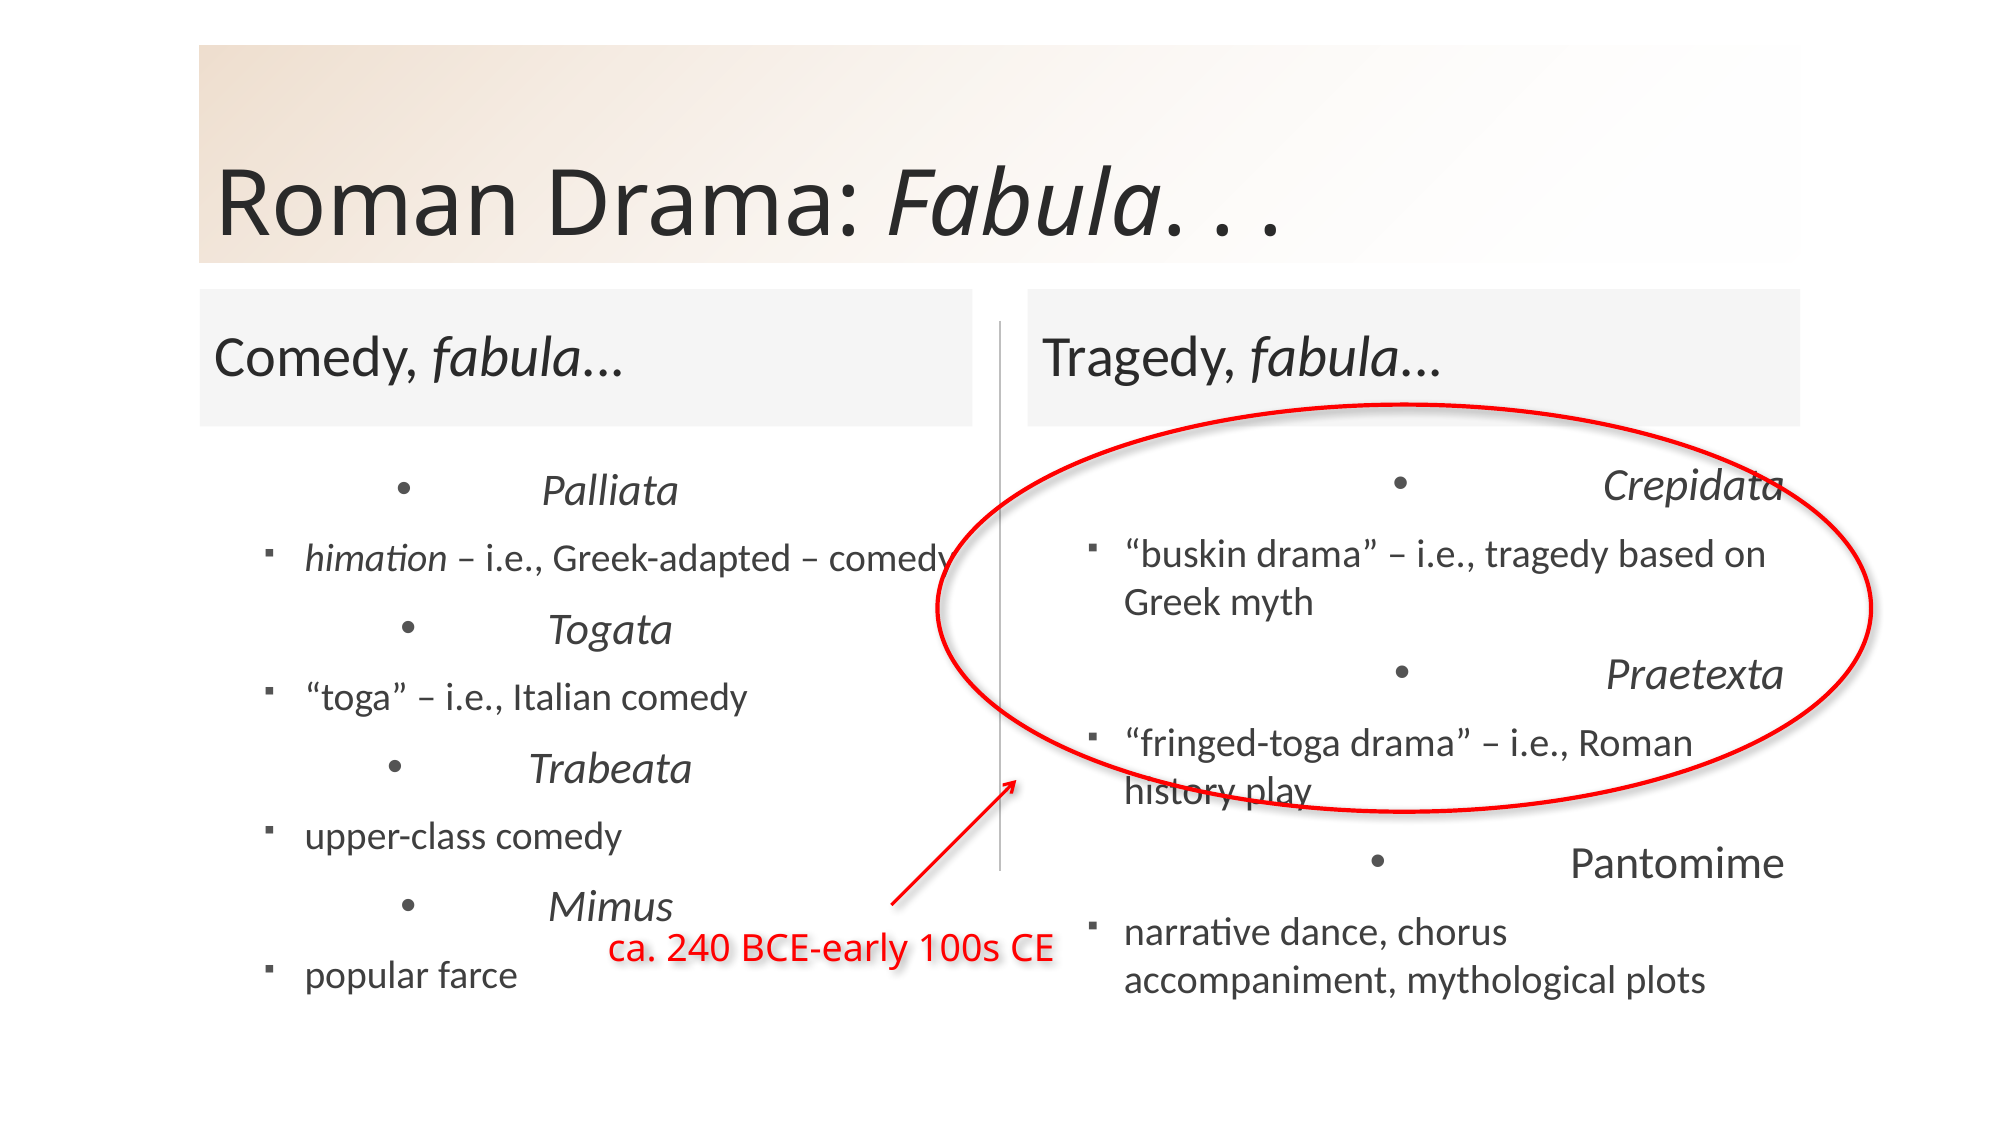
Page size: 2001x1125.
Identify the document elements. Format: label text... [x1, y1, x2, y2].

title Roman Drama: Fabula. . . [199, 45, 1801, 263]
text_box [554, 404, 1872, 985]
list Crepidata “buskin drama” – i.e., tragedy based on Greek myth Praetexta “fringed-toga drama” – i.e., Roman history play Pantomime narrative dance, chorus accompaniment, mythological plots [1027, 985, 1801, 1013]
list Comedy, fabula... [199, 289, 973, 427]
list Palliata himation – i.e., Greek-adapted – comedy Togata “toga” – i.e., Italian comedy Trabeata upper-class comedy Mimus popular farce [199, 450, 973, 1013]
list Tragedy, fabula... [1027, 289, 1801, 404]
